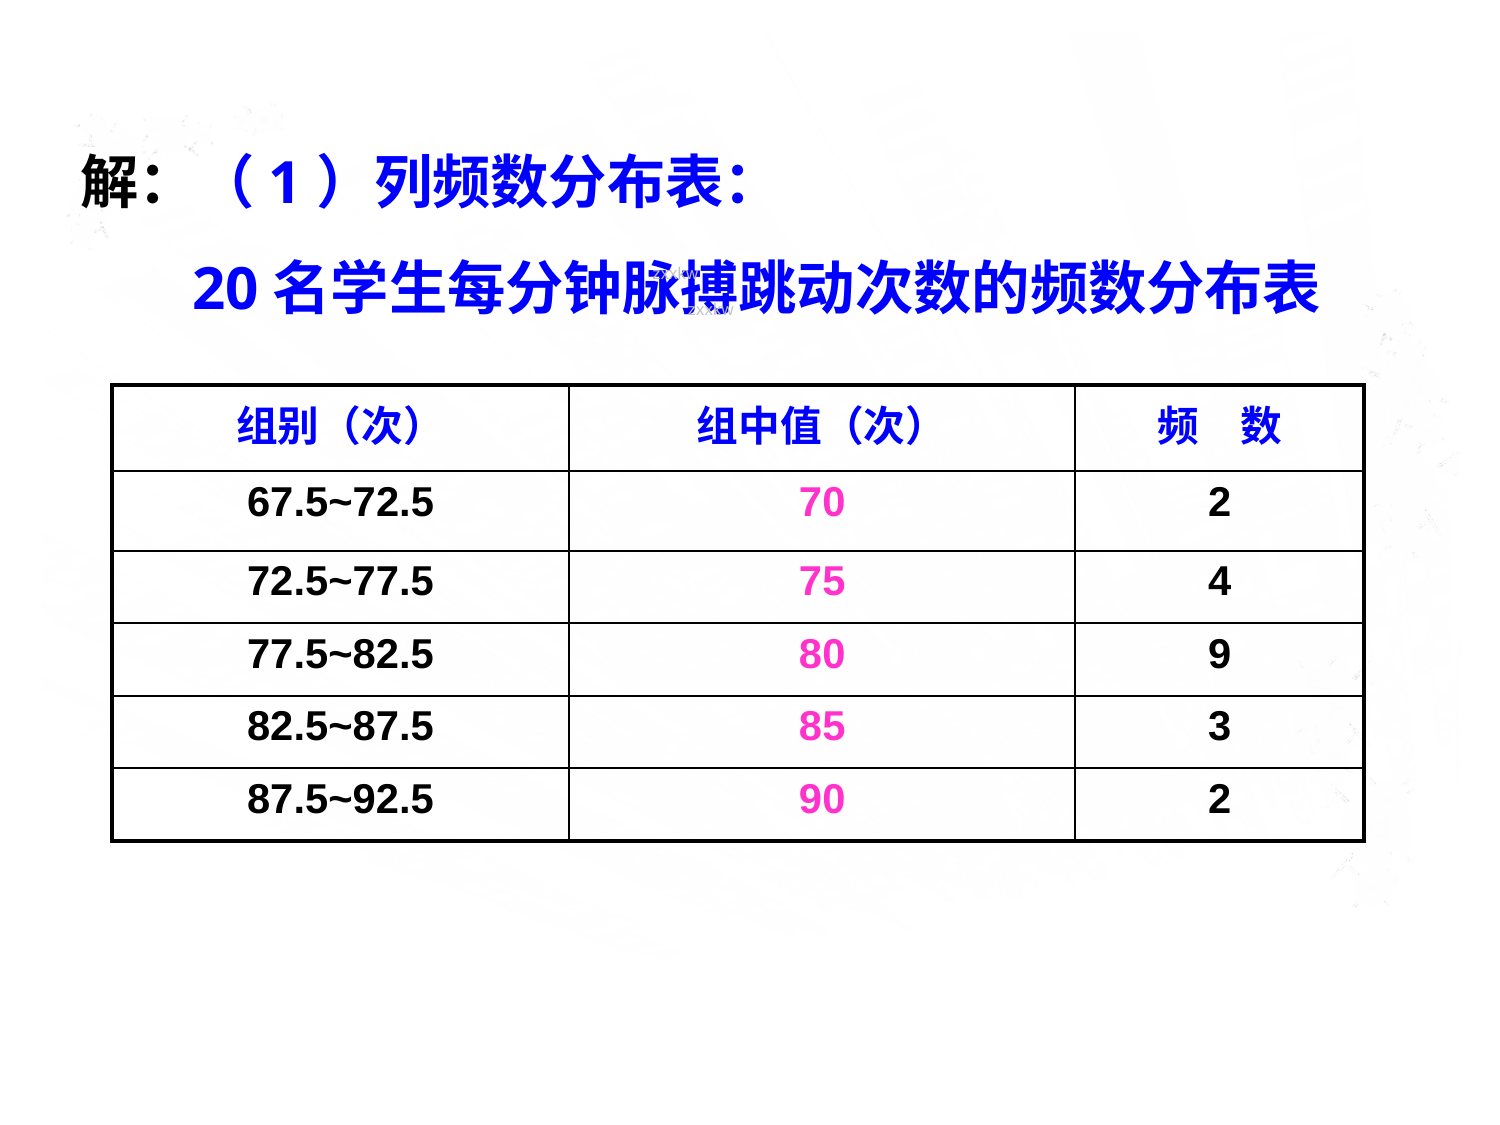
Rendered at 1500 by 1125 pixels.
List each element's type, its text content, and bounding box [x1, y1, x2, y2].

table_cell 9 [1076, 624, 1362, 695]
table_cell 72.5~77.5 [114, 552, 568, 622]
table_cell 3 [1076, 697, 1362, 767]
table_header 频 数 [1076, 387, 1362, 470]
table_cell 2 [1076, 472, 1362, 550]
picture [29, 31, 1461, 1027]
table_header 组中值（次） [570, 387, 1074, 470]
table_cell 77.5~82.5 [114, 624, 568, 695]
table_header 组别（次） [114, 387, 568, 470]
text_box 20名学生每分钟脉搏跳动次数的频数分布表 [177, 243, 1500, 329]
text_box zxxkw [637, 255, 788, 291]
table_cell 70 [570, 472, 1074, 550]
table_cell 82.5~87.5 [114, 697, 568, 767]
table_cell 80 [570, 624, 1074, 695]
table_cell 87.5~92.5 [114, 769, 568, 839]
text_box zxxkw [672, 291, 823, 326]
table_cell 75 [570, 552, 1074, 622]
table_cell 90 [570, 769, 1074, 839]
table_cell 85 [570, 697, 1074, 767]
table_cell 67.5~72.5 [114, 472, 568, 550]
table_cell 2 [1076, 769, 1362, 839]
table_cell 4 [1076, 552, 1362, 622]
text_box 解：（1）列频数分布表： [64, 137, 1388, 223]
